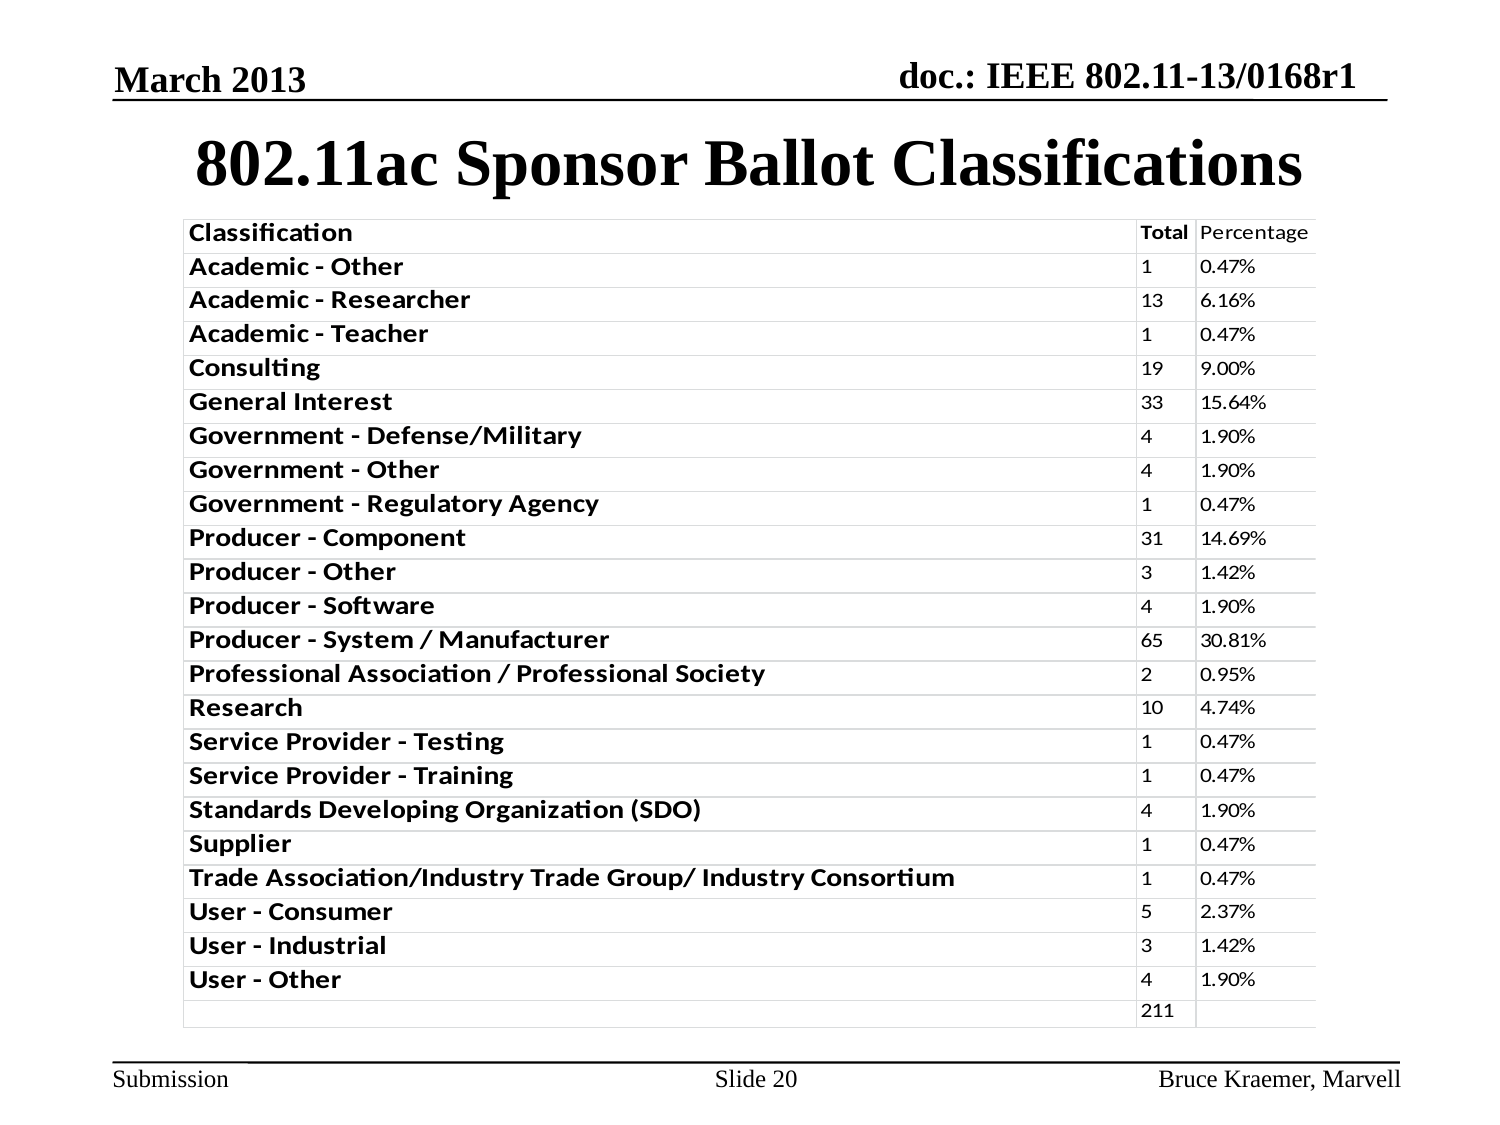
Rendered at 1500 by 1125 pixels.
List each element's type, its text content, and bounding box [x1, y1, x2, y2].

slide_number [114, 54, 309, 100]
footer Bruce Kraemer, Marvell [1079, 1062, 1402, 1093]
title 802.11ac Sponsor Ballot Classifications [112, 105, 1388, 212]
slide_number Slide 20 [712, 1062, 800, 1093]
picture [182, 218, 1318, 1029]
